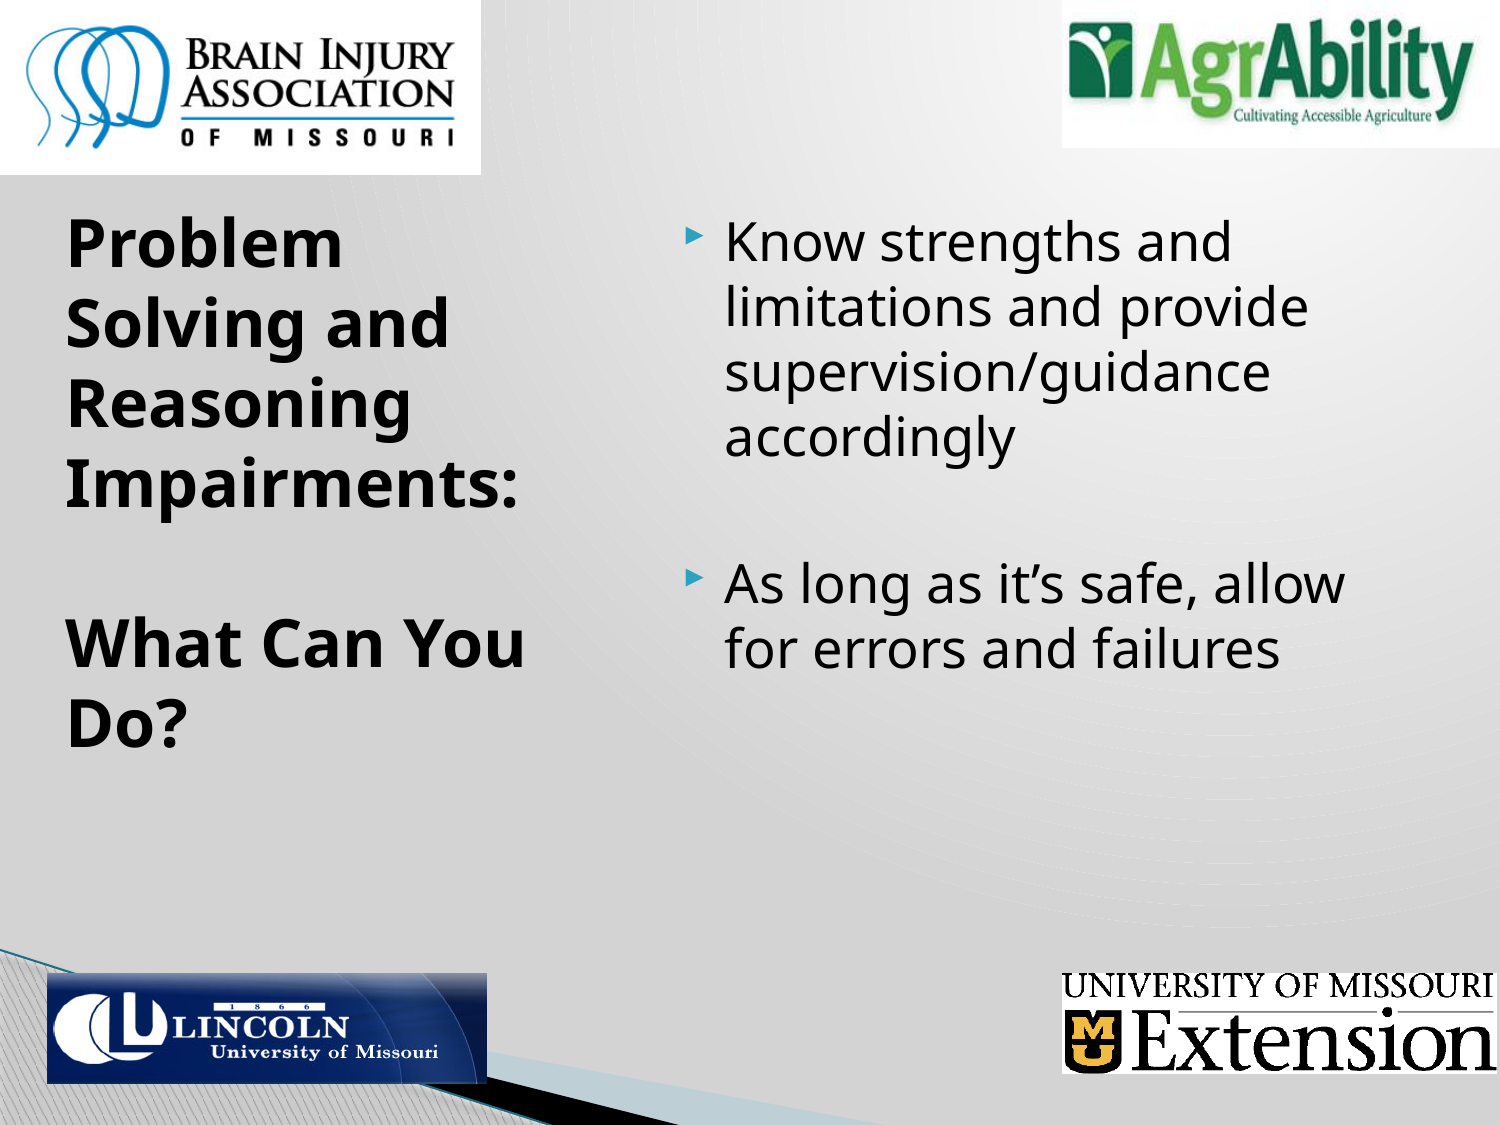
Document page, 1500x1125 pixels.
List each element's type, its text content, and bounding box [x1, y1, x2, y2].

picture [1062, 0, 1500, 148]
picture [47, 973, 487, 1084]
picture [0, 0, 481, 176]
picture [1062, 973, 1498, 1074]
list Know strengths and limitations and provide supervision/guidance accordingly As long as it’s safe, allow for errors and failures [650, 200, 1438, 950]
title Problem Solving and Reasoning Impairments: What Can You Do? [50, 193, 586, 658]
